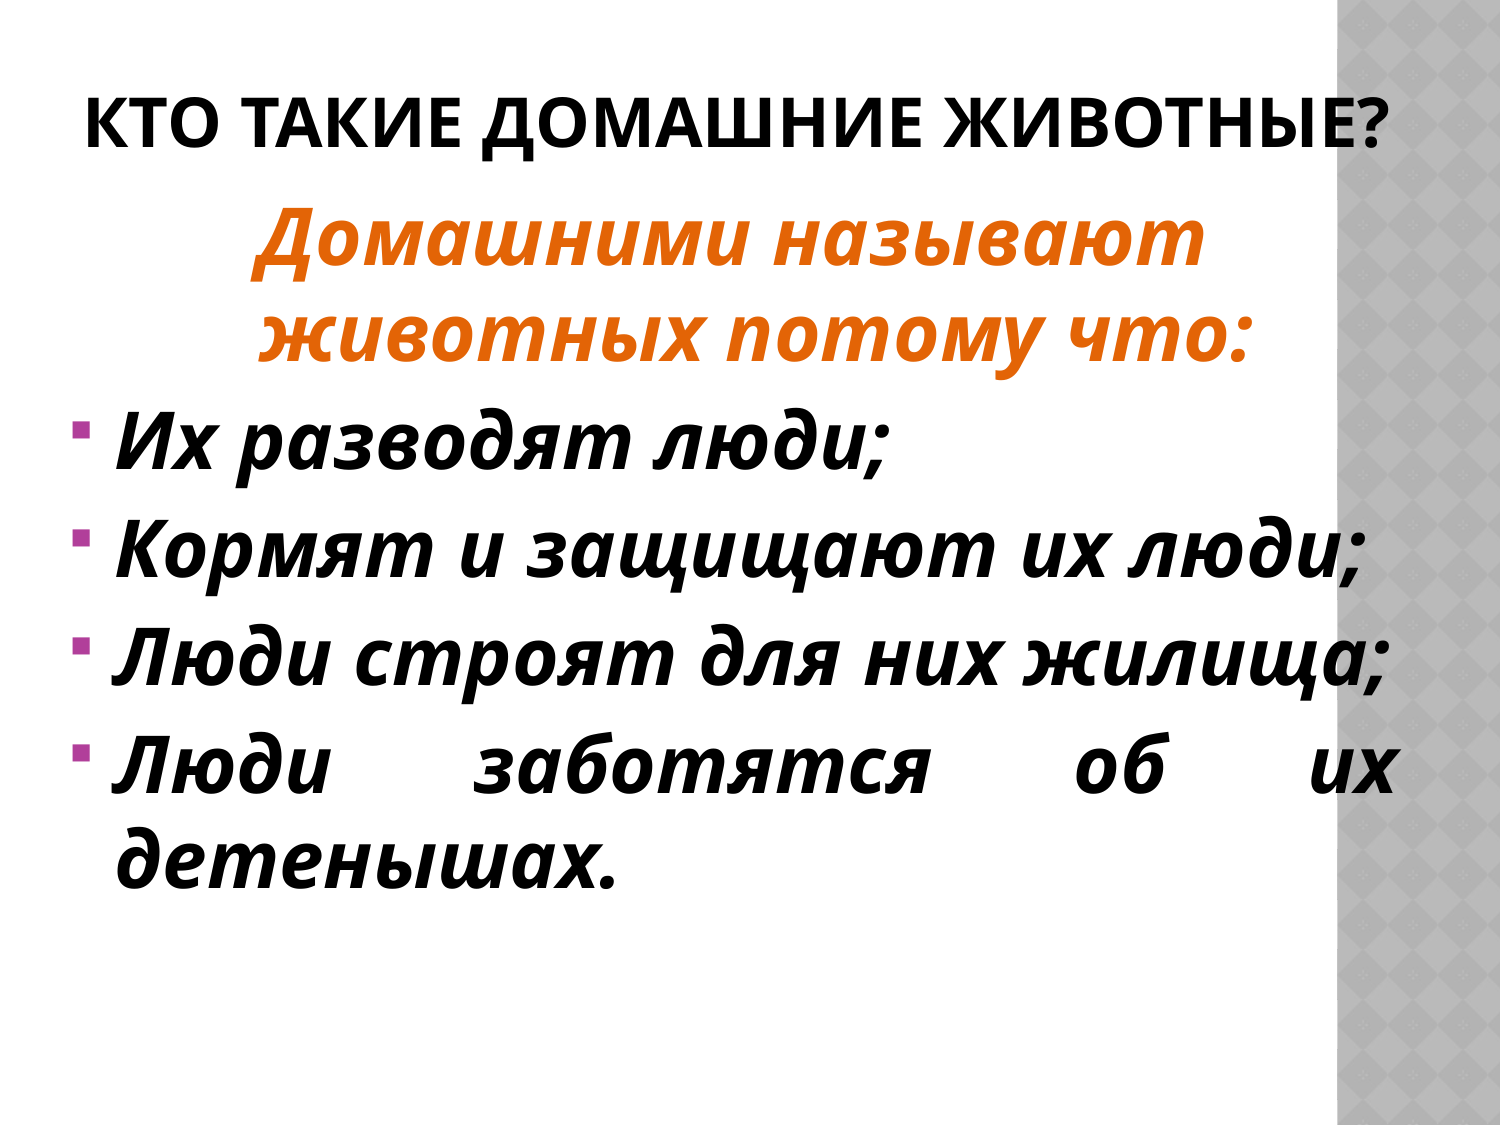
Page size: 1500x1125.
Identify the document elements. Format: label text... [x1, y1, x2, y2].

list Домашними называют животных потому что: Их разводят люди; Кормят и защищают их люди; Люди строят для них жилища; Люди заботятся об их детенышах. [53, 178, 1414, 1021]
title Кто такие домашние животные? [75, 0, 1425, 161]
